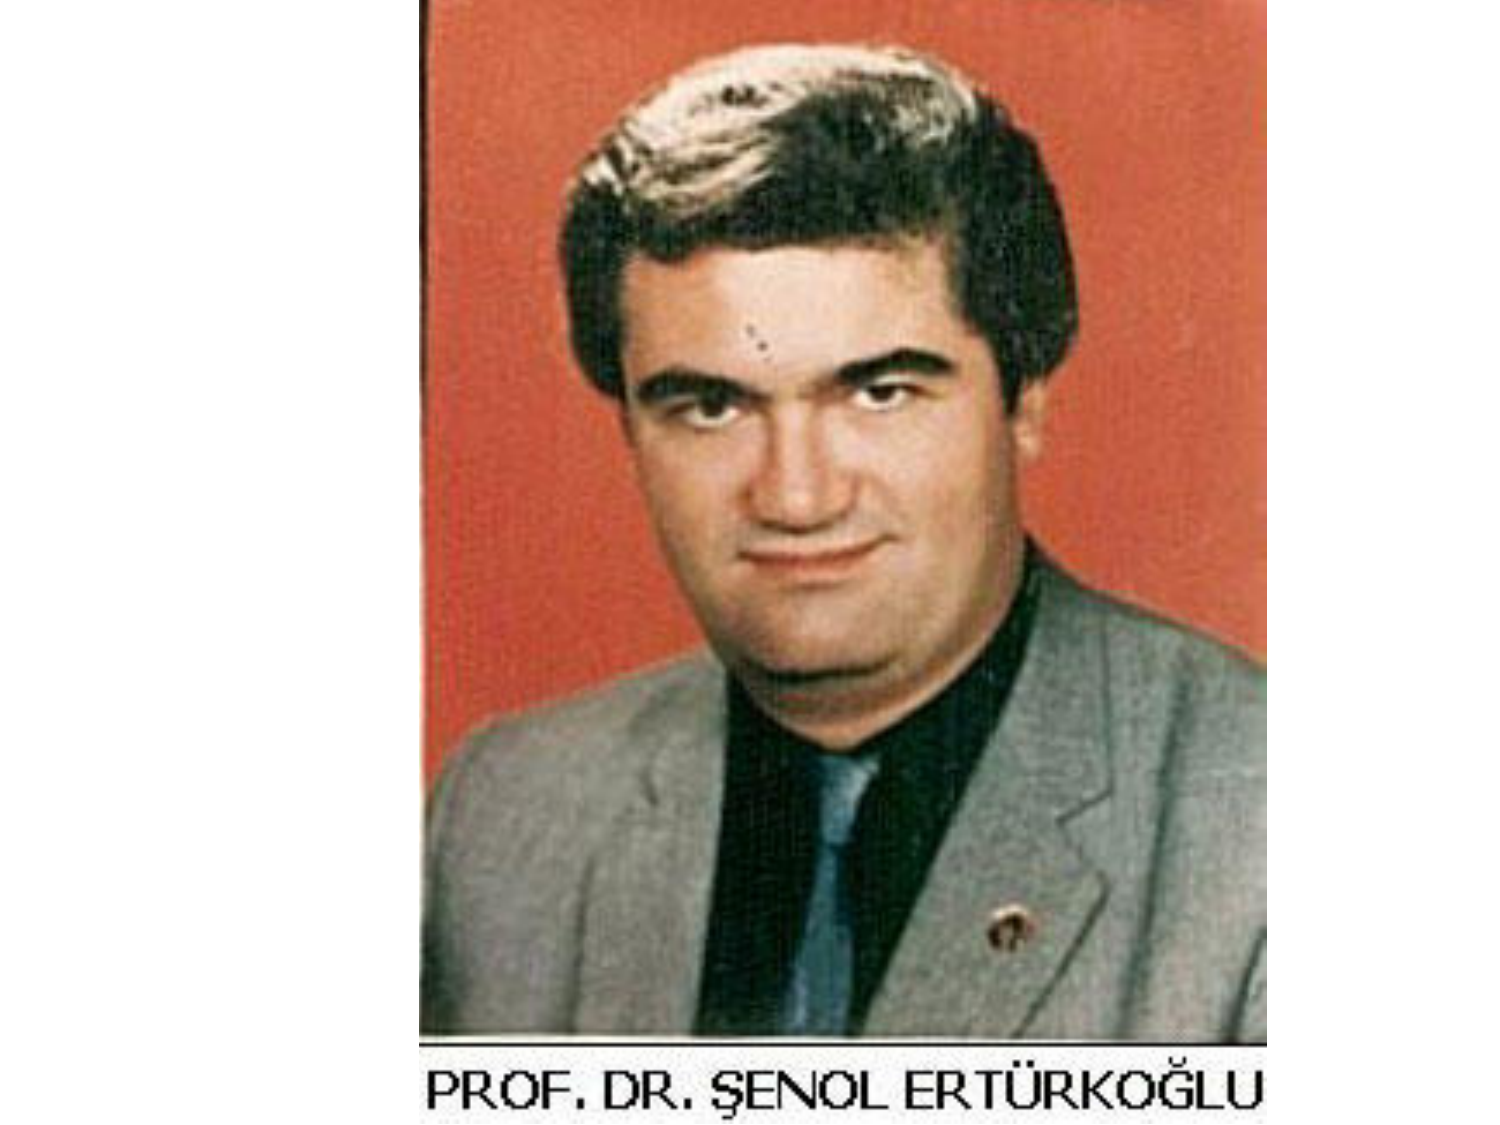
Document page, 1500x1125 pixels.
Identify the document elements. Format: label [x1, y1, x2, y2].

picture [418, 0, 1267, 1125]
